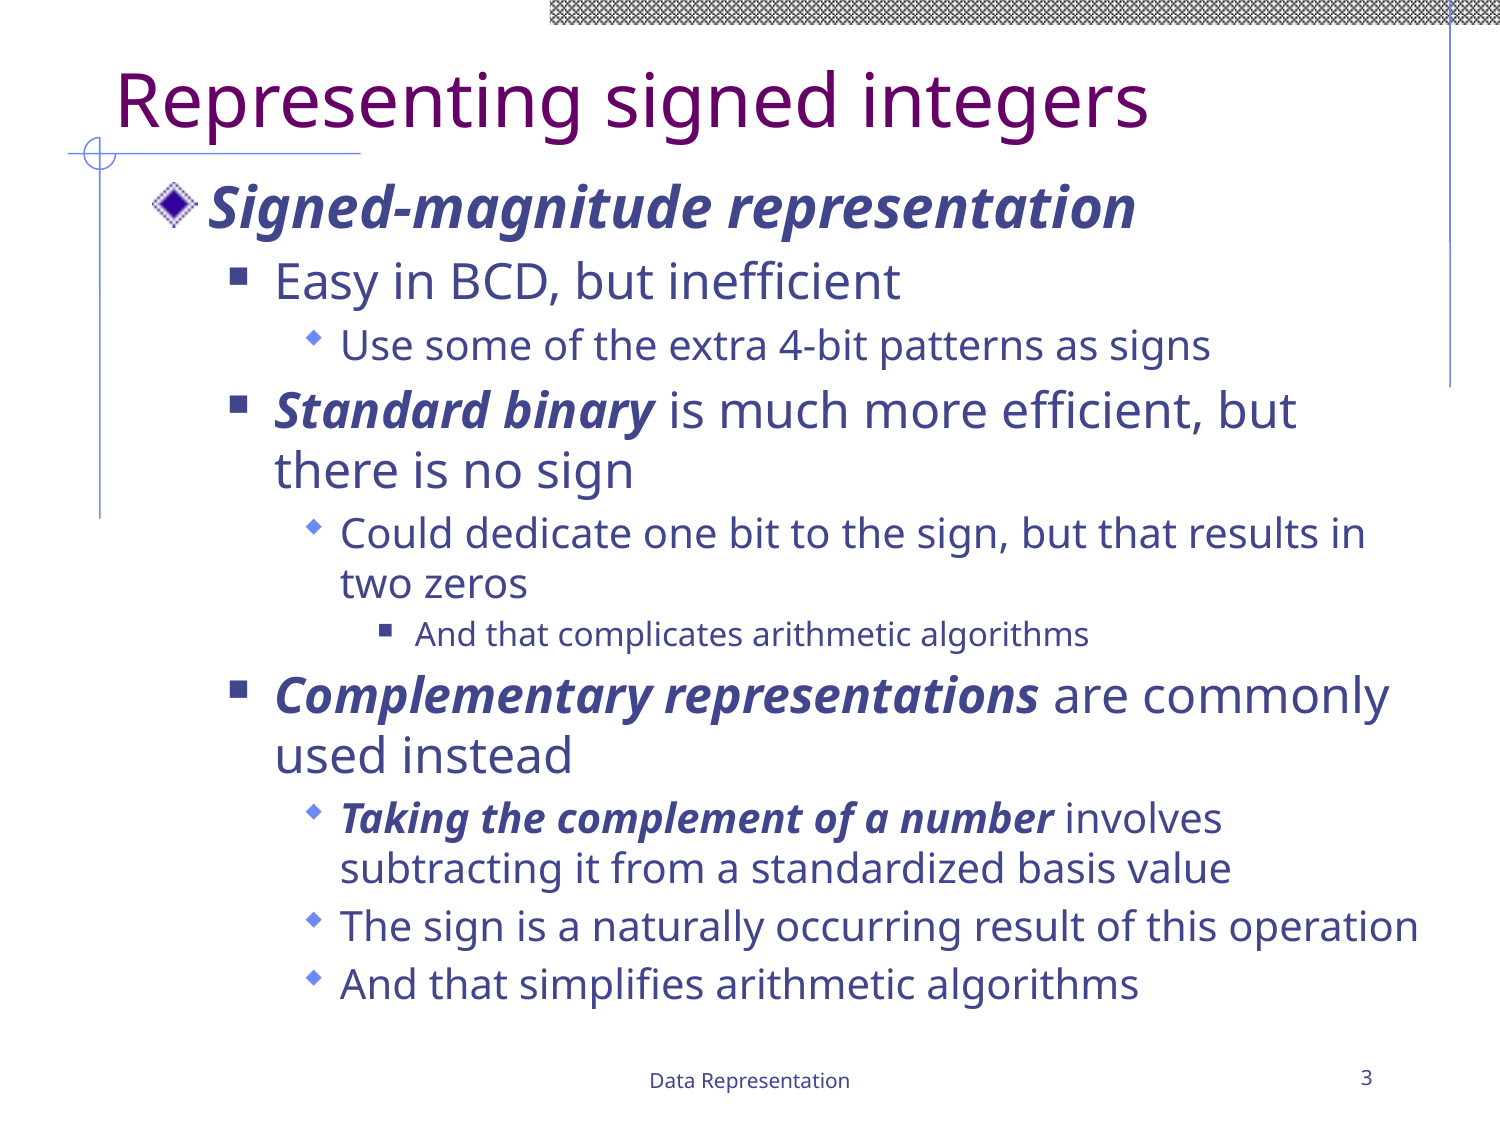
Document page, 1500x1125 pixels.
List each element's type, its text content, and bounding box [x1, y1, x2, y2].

list Signed-magnitude representation Easy in BCD, but inefficient Use some of the extra 4-bit patterns as signs Standard binary is much more efficient, but there is no sign Could dedicate one bit to the sign, but that results in two zeros And that complicates arithmetic algorithms Complementary representations are commonly used instead Taking the complement of a number involves subtracting it from a standardized basis value The sign is a naturally occurring result of this operation And that simplifies arithmetic algorithms [137, 162, 1450, 1038]
picture [549, 0, 1449, 25]
title Representing signed integers [99, 37, 1450, 150]
picture [152, 182, 198, 228]
footer Data Representation [512, 1049, 988, 1101]
picture [1451, 0, 1500, 25]
slide_number 3 [1074, 1049, 1388, 1101]
